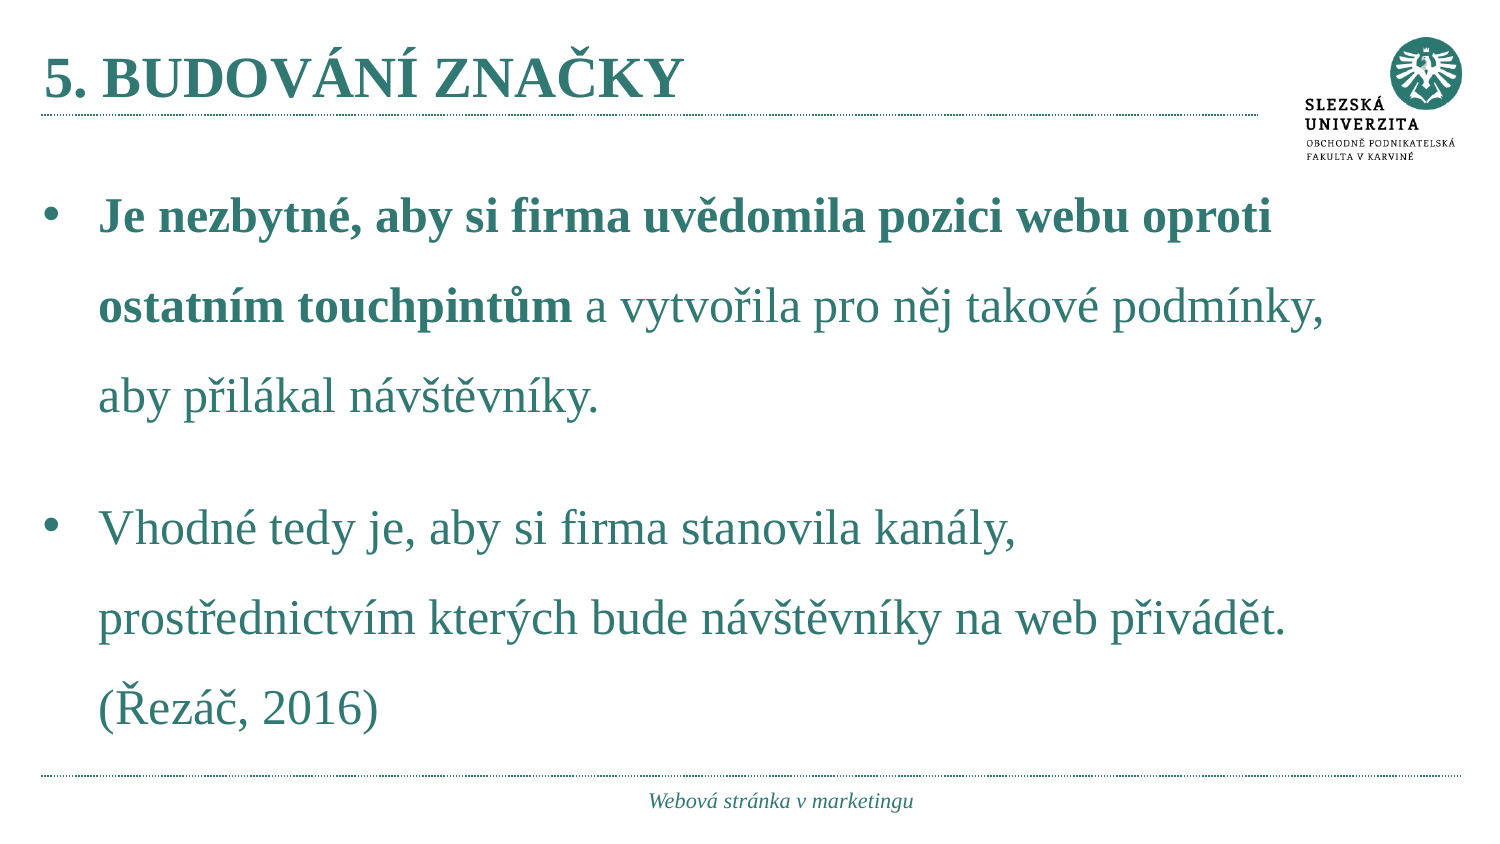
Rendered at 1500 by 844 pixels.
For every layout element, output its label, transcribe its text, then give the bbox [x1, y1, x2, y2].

text_box Webová stránka v marketingu [371, 776, 1191, 822]
title 5. budování značky [29, 32, 1306, 116]
text_box Je nezbytné, aby si firma uvědomila pozici webu oproti ostatním touchpintům a vytvořila pro něj takové podmínky, aby přilákal návštěvníky. Vhodné tedy je, aby si firma stanovila kanály, prostřednictvím kterých bude návštěvníky na web přivádět. (Řezáč, 2016) [27, 145, 1351, 742]
picture [1305, 37, 1462, 160]
